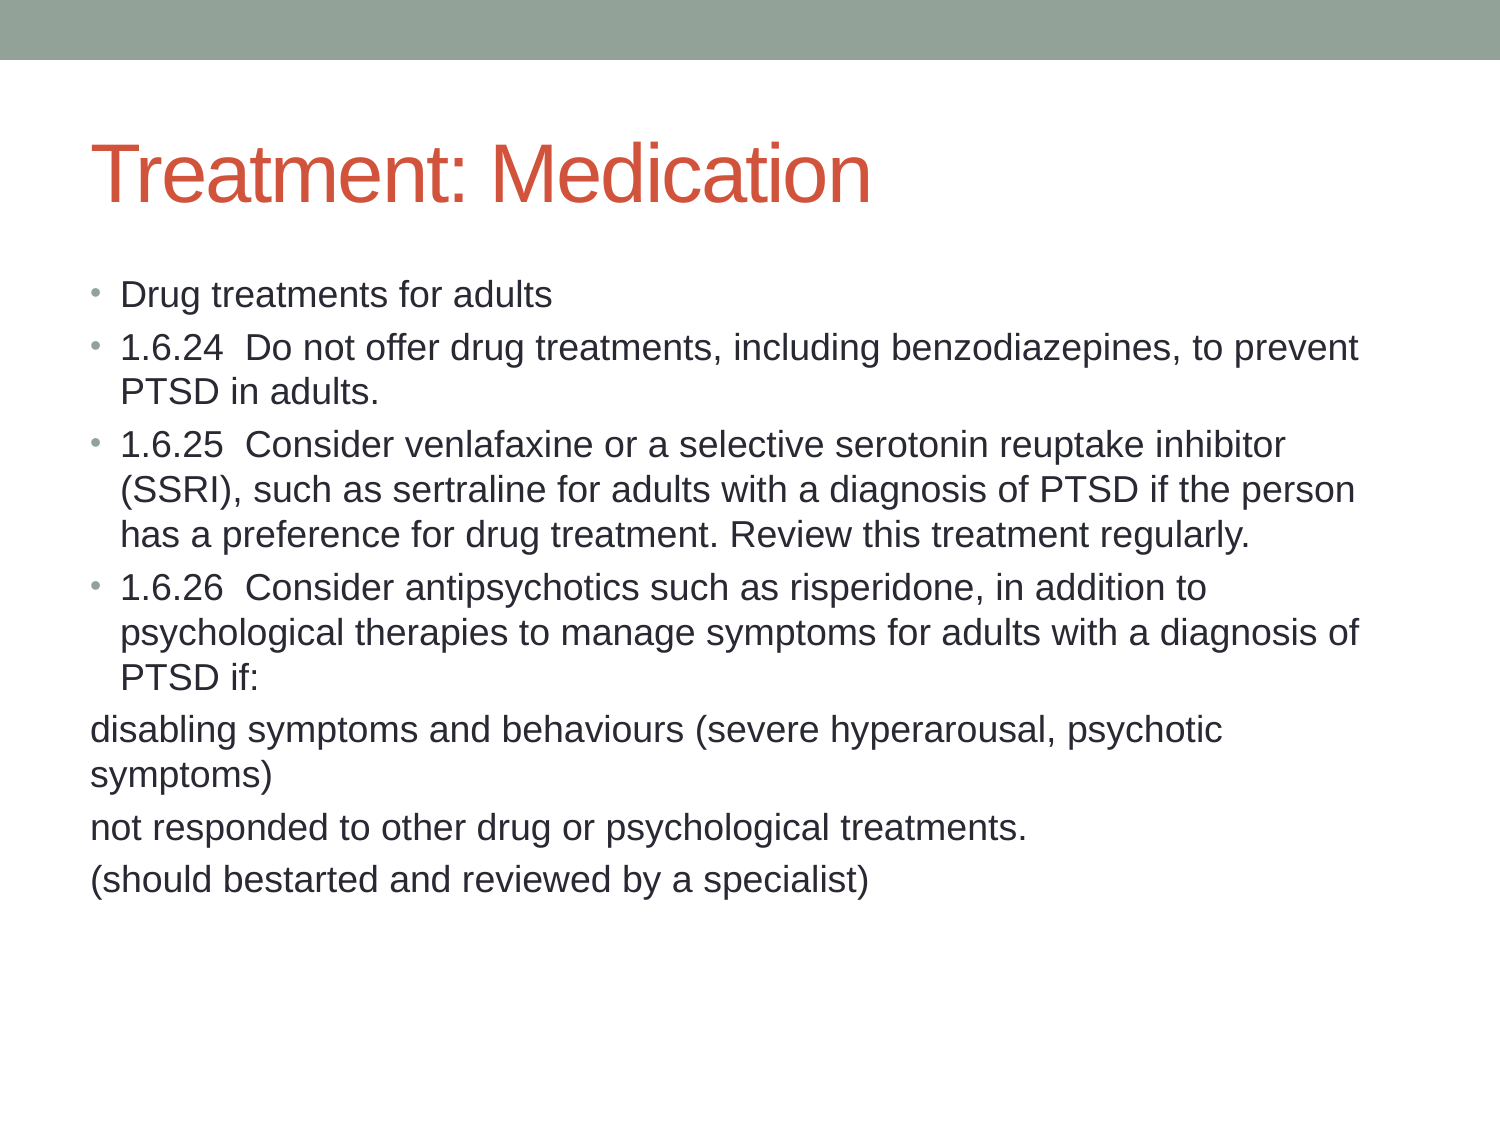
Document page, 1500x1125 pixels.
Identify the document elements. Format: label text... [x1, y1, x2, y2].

list Drug treatments for adults 1.6.24 Do not offer drug treatments, including benzodiazepines, to prevent PTSD in adults. 1.6.25 Consider venlafaxine or a selective serotonin reuptake inhibitor (SSRI), such as sertraline for adults with a diagnosis of PTSD if the person has a preference for drug treatment. Review this treatment regularly. 1.6.26 Consider antipsychotics such as risperidone, in addition to psychological therapies to manage symptoms for adults with a diagnosis of PTSD if: disabling symptoms and behaviours (severe hyperarousal, psychotic symptoms) not responded to other drug or psychological treatments. (should bestarted and reviewed by a specialist) [75, 262, 1425, 1063]
title Treatment: Medication [75, 87, 1425, 250]
